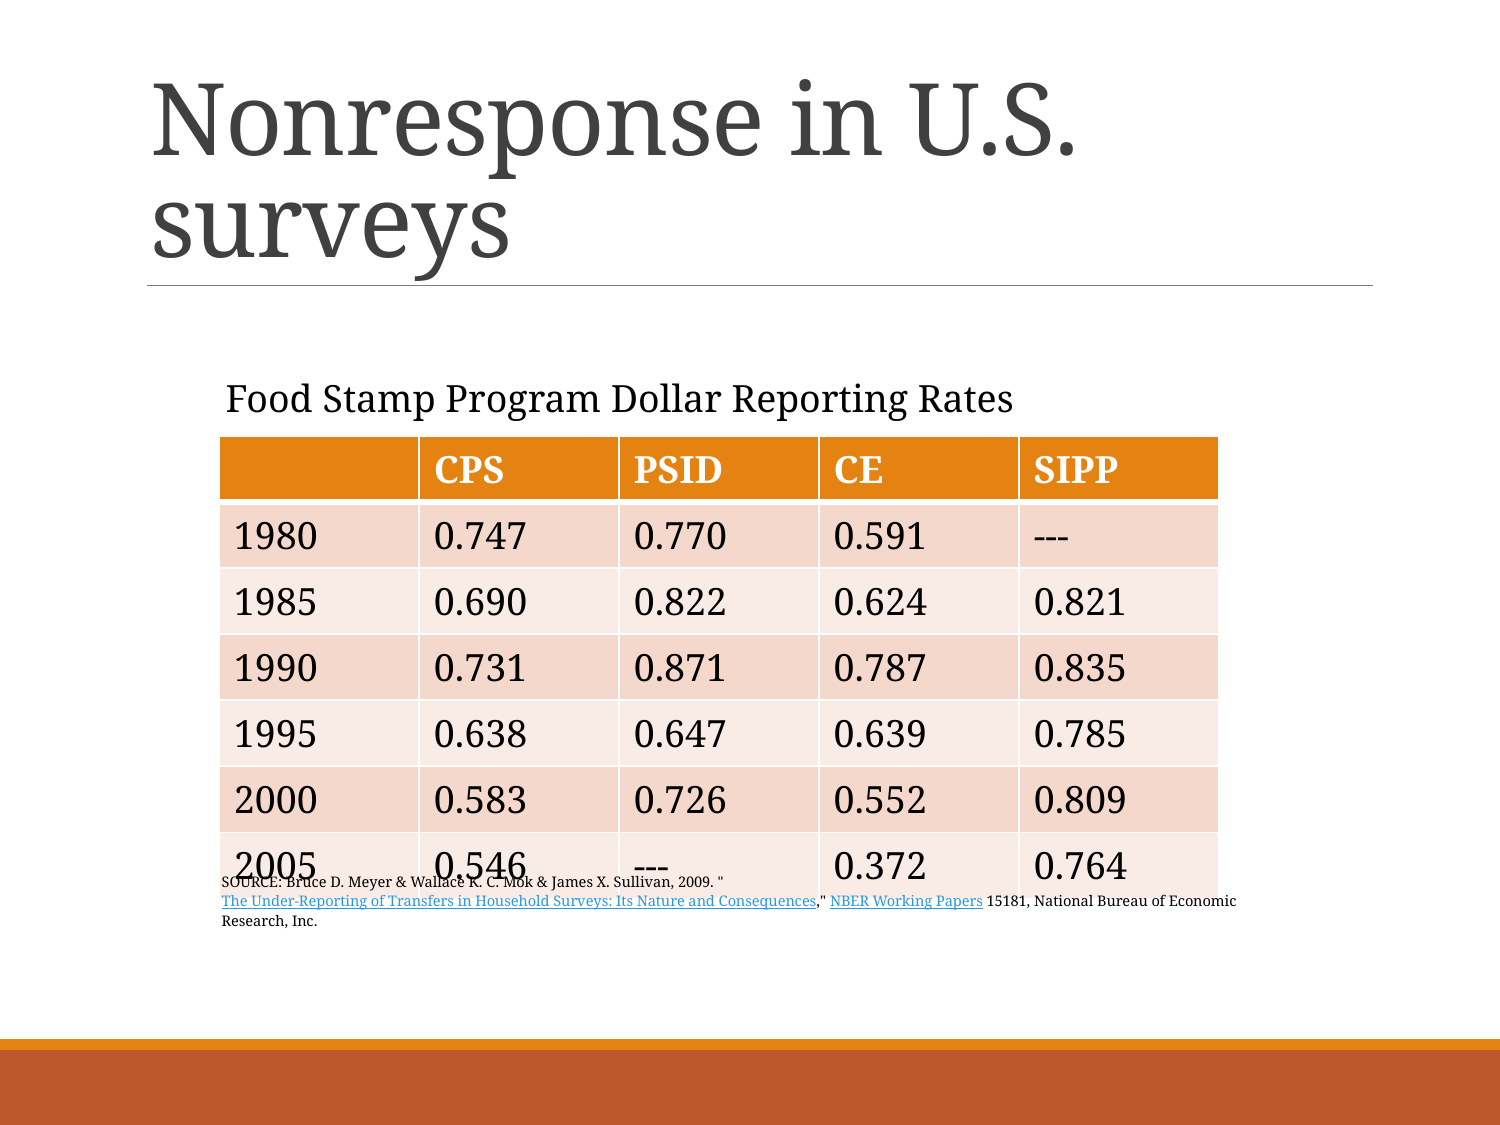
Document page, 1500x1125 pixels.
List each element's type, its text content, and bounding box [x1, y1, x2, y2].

table_cell 0.552 [820, 767, 1018, 832]
table_cell --- [620, 833, 818, 872]
title Nonresponse in U.S. surveys [135, 47, 1373, 285]
table_cell 0.871 [620, 635, 818, 699]
table_cell 0.647 [620, 701, 818, 765]
table_cell 0.821 [1020, 569, 1218, 633]
table_cell --- [1020, 505, 1218, 567]
table_cell 0.770 [620, 505, 818, 567]
table_header SIPP [1020, 437, 1218, 499]
table_cell 0.785 [1020, 701, 1218, 765]
table_cell 0.787 [820, 635, 1018, 699]
table_cell 0.372 [820, 833, 1018, 872]
table_cell 1980 [220, 505, 418, 567]
table_cell 1985 [220, 569, 418, 633]
table_cell 0.639 [820, 701, 1018, 765]
table_cell 0.747 [420, 505, 618, 567]
table_cell 0.731 [420, 635, 618, 699]
table_cell 0.546 [420, 833, 618, 872]
table_header CE [820, 437, 1018, 499]
text_box Food Stamp Program Dollar Reporting Rates [210, 367, 1267, 428]
table_header SOURCE: Bruce D. Meyer & Wallace K. C. Mok & James X. Sullivan, 2009. "The Under-Reporting of Transfers in Household Surveys: Its Nature and Consequences," NBER Working Papers 15181, National Bureau of Economic Research, Inc. [222, 872, 1238, 926]
table_cell 0.822 [620, 569, 818, 633]
table_cell 0.726 [620, 767, 818, 832]
table_cell 1995 [220, 701, 418, 765]
table_cell 0.809 [1020, 767, 1218, 832]
table_cell 2000 [220, 767, 418, 832]
table_cell 0.591 [820, 505, 1018, 567]
table_cell 2005 [220, 833, 418, 898]
table_cell 0.638 [420, 701, 618, 765]
table_cell 0.835 [1020, 635, 1218, 699]
table_cell 0.690 [420, 569, 618, 633]
table_header CPS [420, 437, 618, 499]
table_cell 0.764 [1020, 833, 1218, 872]
table_cell 0.583 [420, 767, 618, 832]
table_cell 0.624 [820, 569, 1018, 633]
table_header [220, 437, 418, 499]
table_header PSID [620, 437, 818, 499]
table_cell 1990 [220, 635, 418, 699]
